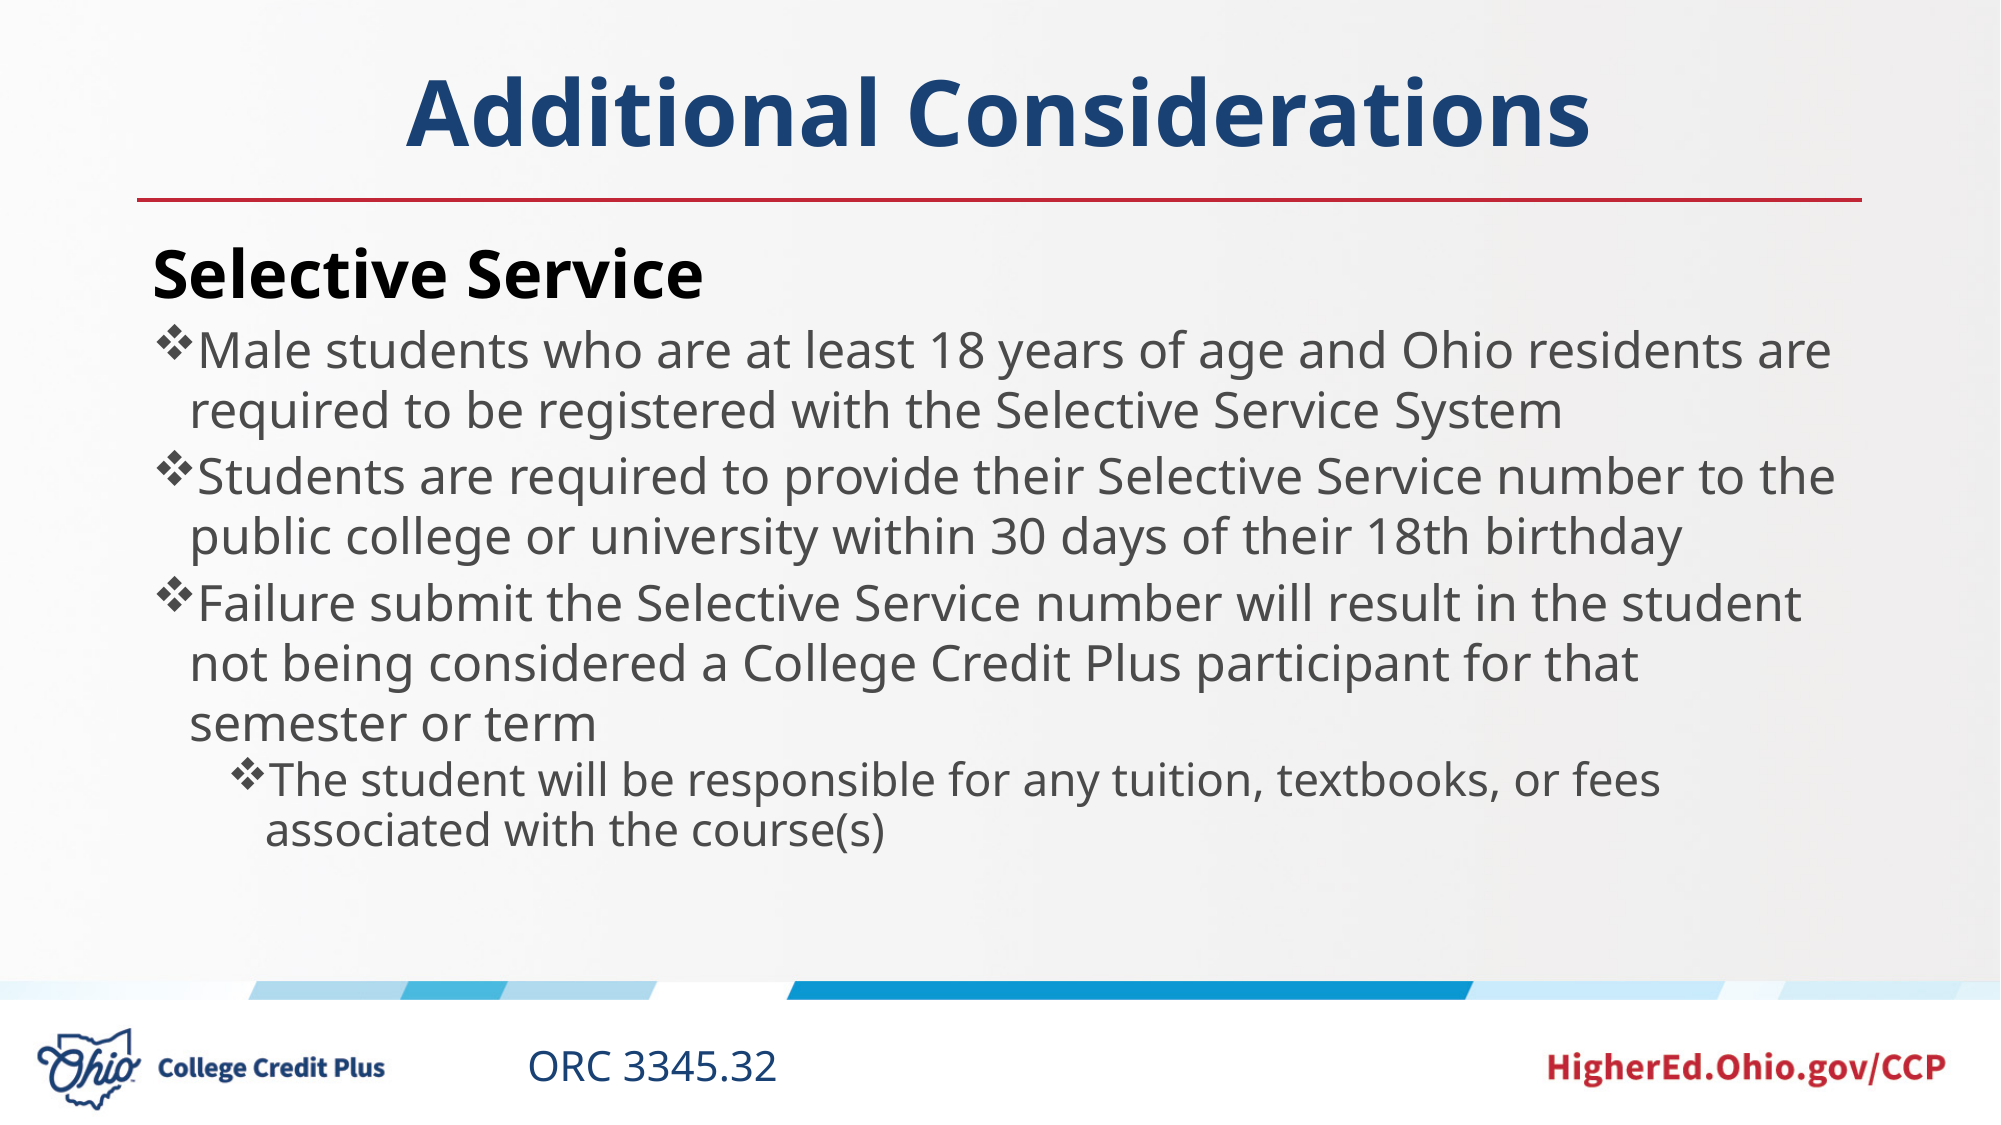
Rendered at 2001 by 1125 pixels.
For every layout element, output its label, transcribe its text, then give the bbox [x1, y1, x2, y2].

title Additional Considerations [137, 59, 1863, 224]
picture [0, 0, 2001, 1125]
list Selective Service Male students who are at least 18 years of age and Ohio residents are required to be registered with the Selective Service System Students are required to provide their Selective Service number to the public college or university within 30 days of their 18th birthday Failure submit the Selective Service number will result in the student not being considered a College Credit Plus participant for that semester or term The student will be responsible for any tuition, textbooks, or fees associated with the course(s) [137, 224, 1863, 863]
text_box ORC 3345.32 [512, 1032, 1513, 1098]
